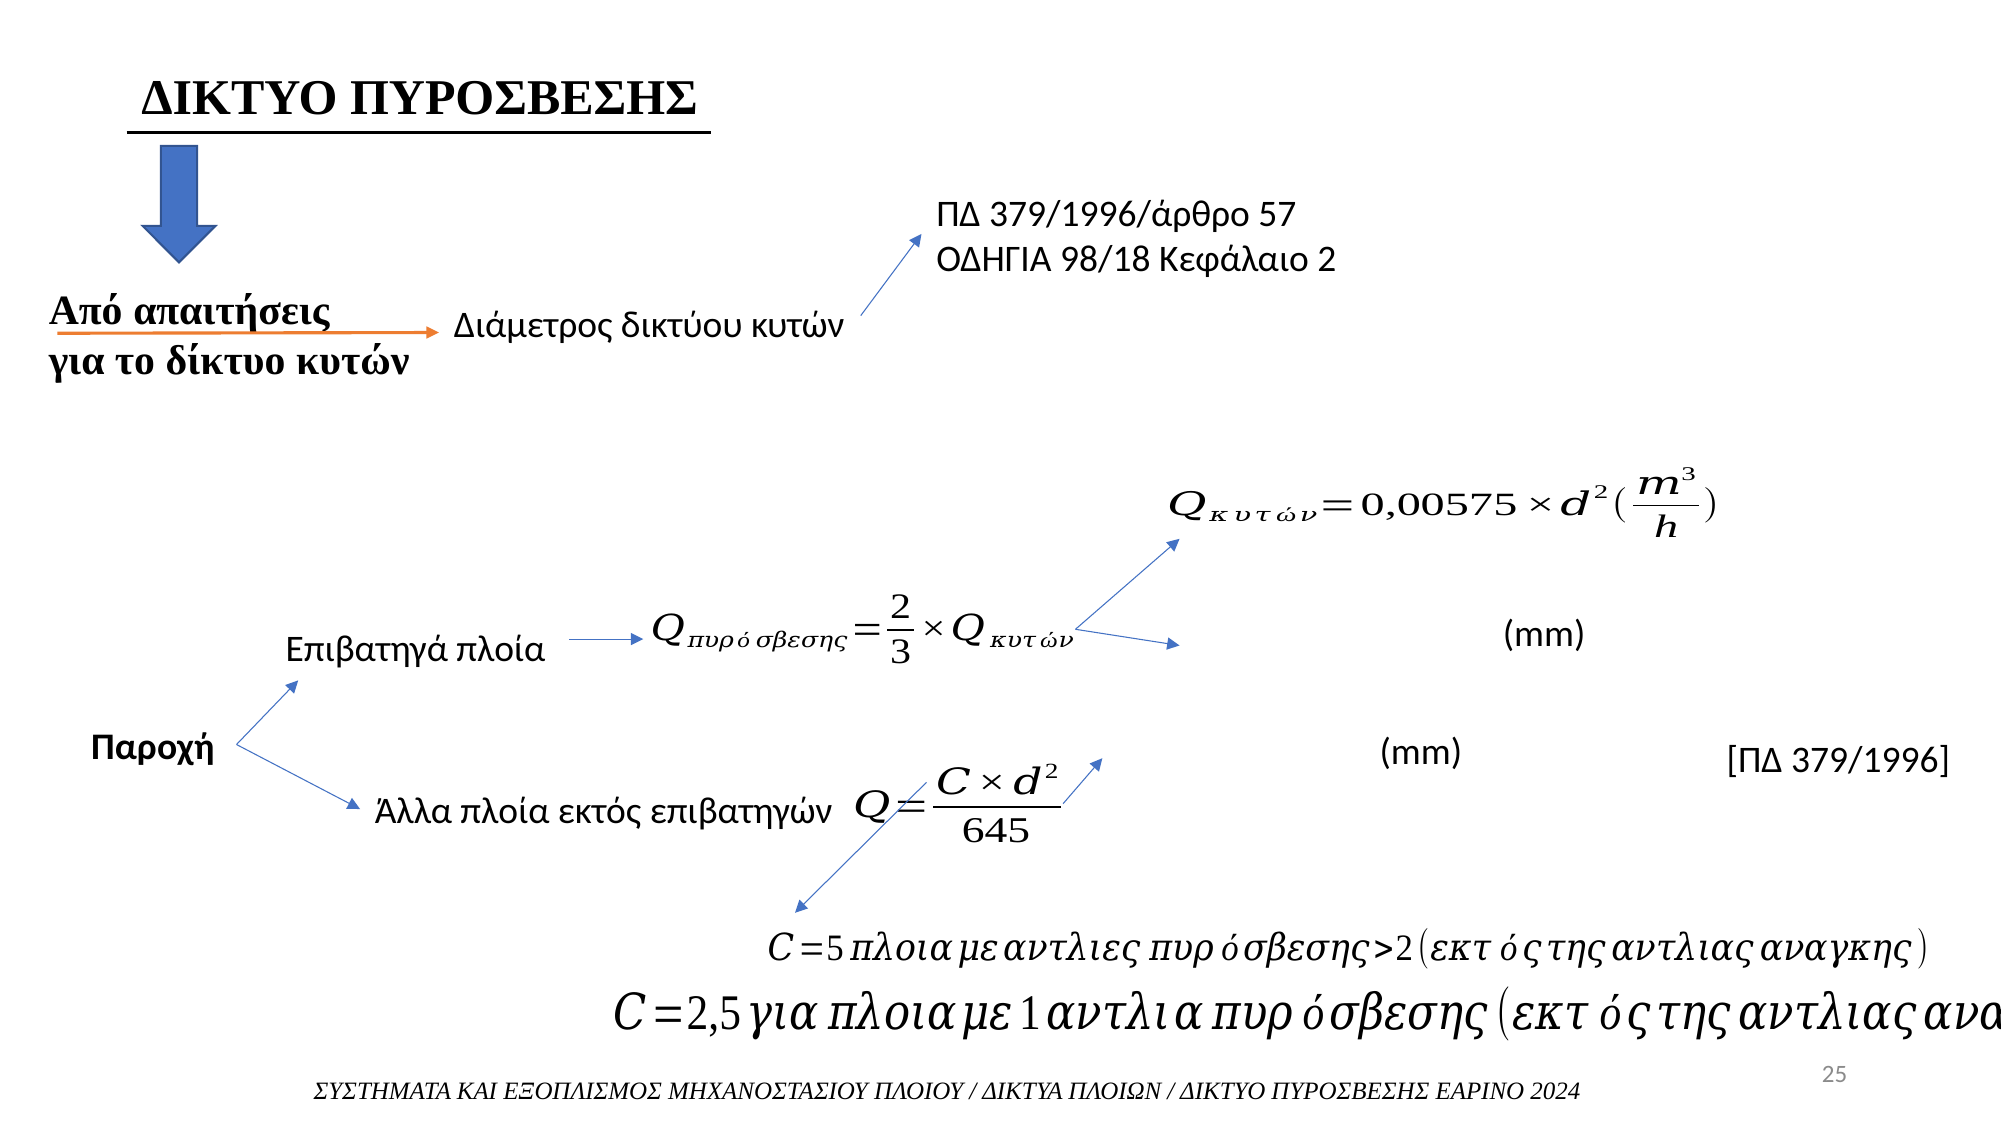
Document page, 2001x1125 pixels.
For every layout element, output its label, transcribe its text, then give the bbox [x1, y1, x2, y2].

slide_number 25 [1412, 1042, 1863, 1103]
text_box Διάμετρος δικτύου κυτών [438, 292, 951, 353]
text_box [1075, 538, 1180, 629]
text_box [236, 680, 299, 744]
text_box Άλλα πλοία εκτός επιβατηγών [360, 779, 927, 839]
text_box ΔΙΚΤΥΟ ΠΥΡΟΣΒΕΣΗΣ [126, 56, 849, 132]
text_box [1063, 758, 1103, 804]
text_box ΣΥΣΤΗΜΑΤΑ ΚΑΙ ΕΞΟΠΛΙΣΜΟΣ ΜΗΧΑΝΟΣΤΑΣΙΟΥ ΠΛΟΙΟΥ / ΔΙΚΤΥΑ ΠΛΟΙΩΝ / ΔΙΚΤΥΟ ΠΥΡΟΣΒΕΣΗΣ ΕΑΡΙΝΟ 2024 [298, 1067, 1602, 1113]
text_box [860, 234, 922, 316]
text_box [140, 144, 218, 264]
text_box Από απαιτήσεις για το δίκτυο κυτών [34, 275, 439, 390]
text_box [794, 782, 927, 913]
text_box Παροχή [76, 714, 236, 775]
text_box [236, 744, 360, 810]
text_box Επιβατηγά πλοία [270, 616, 580, 677]
text_box [ΠΔ 379/1996] [1711, 727, 1980, 788]
text_box ΠΔ 379/1996/άρθρο 57 ΟΔΗΓΙΑ 98/18 Κεφάλαιο 2 [921, 181, 1413, 287]
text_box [1075, 629, 1180, 646]
